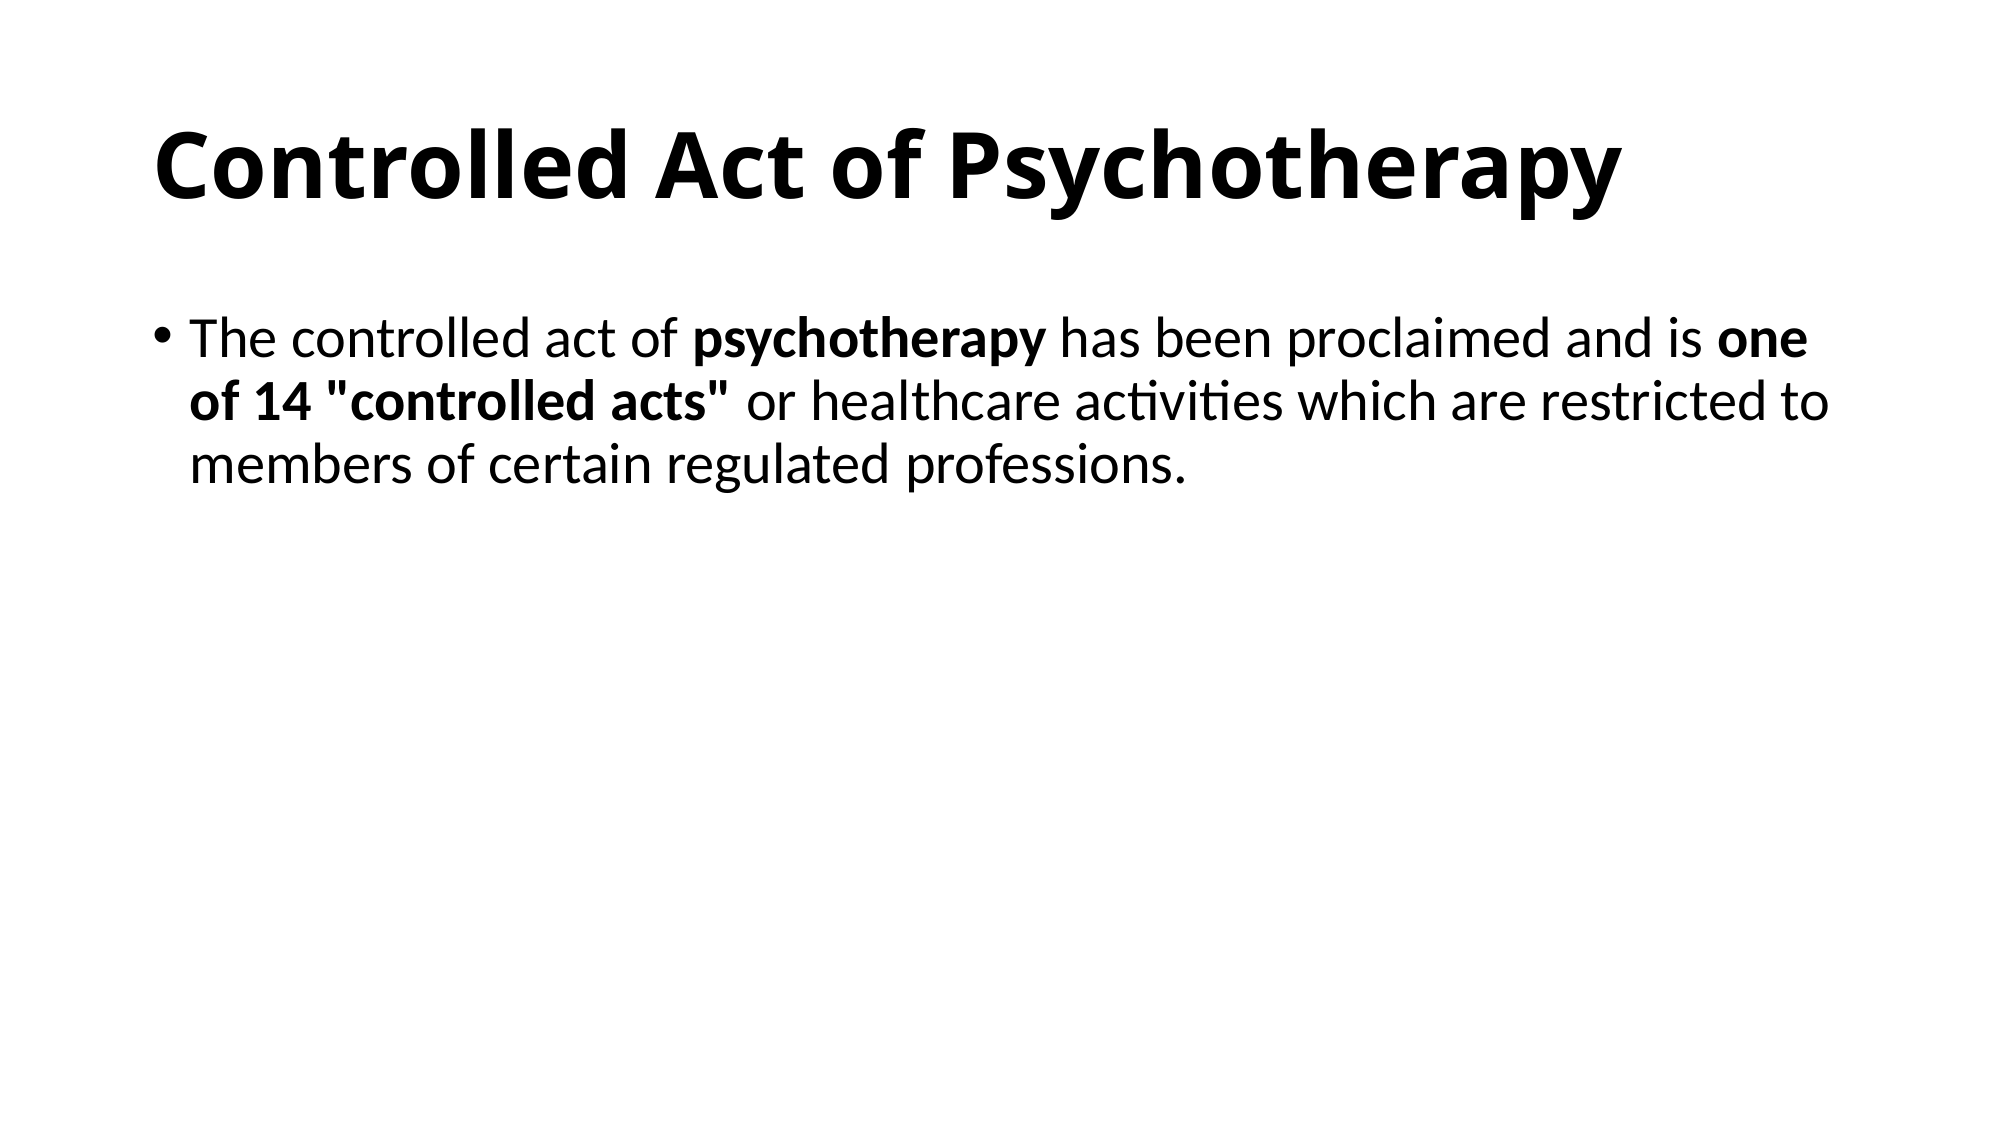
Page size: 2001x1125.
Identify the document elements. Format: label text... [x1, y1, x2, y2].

title Controlled Act of Psychotherapy [137, 59, 1863, 278]
list The controlled act of psychotherapy has been proclaimed and is one of 14 "controlled acts" or healthcare activities which are restricted to members of certain regulated professions. [137, 299, 1863, 1014]
